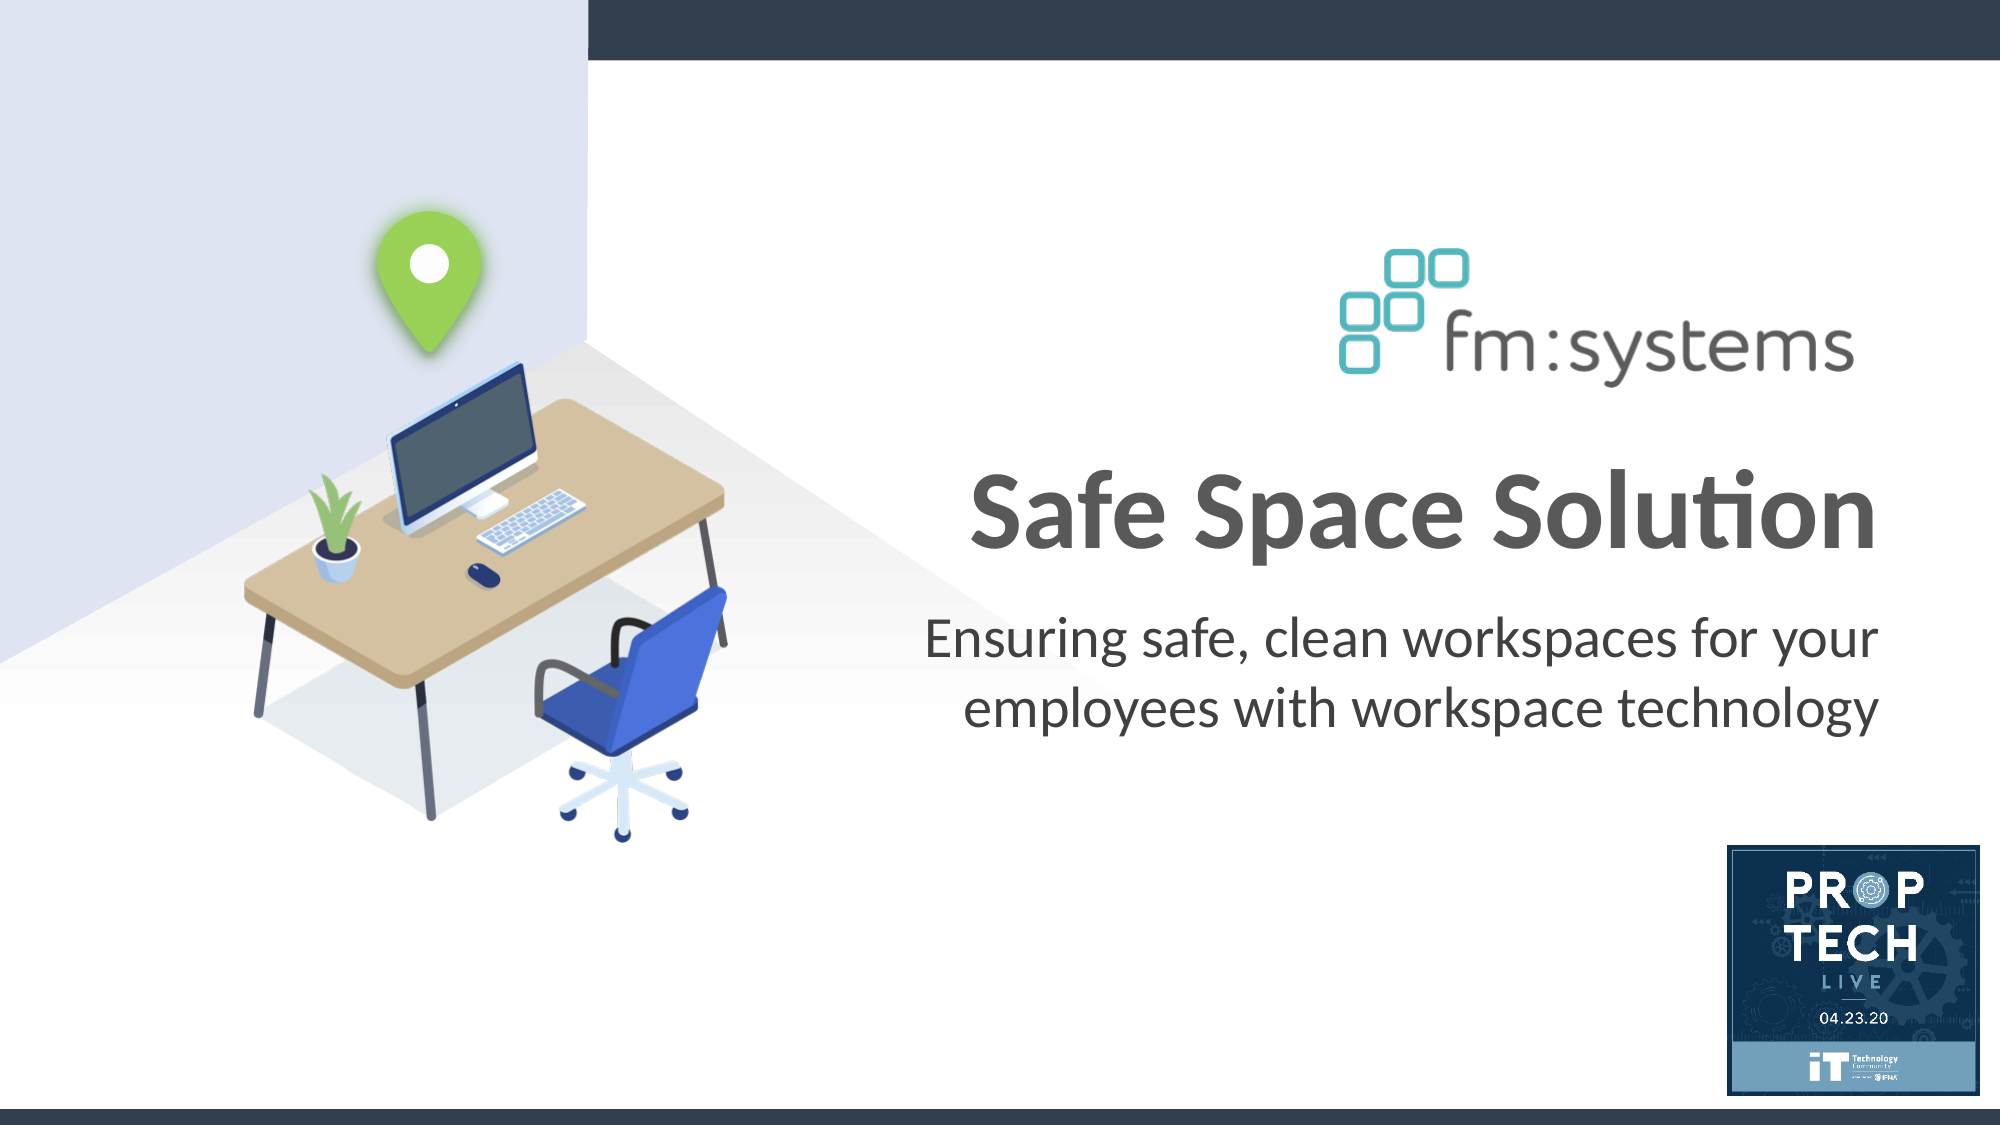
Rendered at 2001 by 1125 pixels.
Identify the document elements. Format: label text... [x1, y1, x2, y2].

picture [1338, 248, 1854, 388]
picture [244, 184, 728, 843]
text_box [0, 0, 1272, 1103]
text_box Safe Space Solution [1275, 428, 1895, 579]
text_box Ensuring safe, clean workspaces for your employees with workspace technology [1275, 592, 1895, 747]
picture [1727, 845, 1980, 1096]
